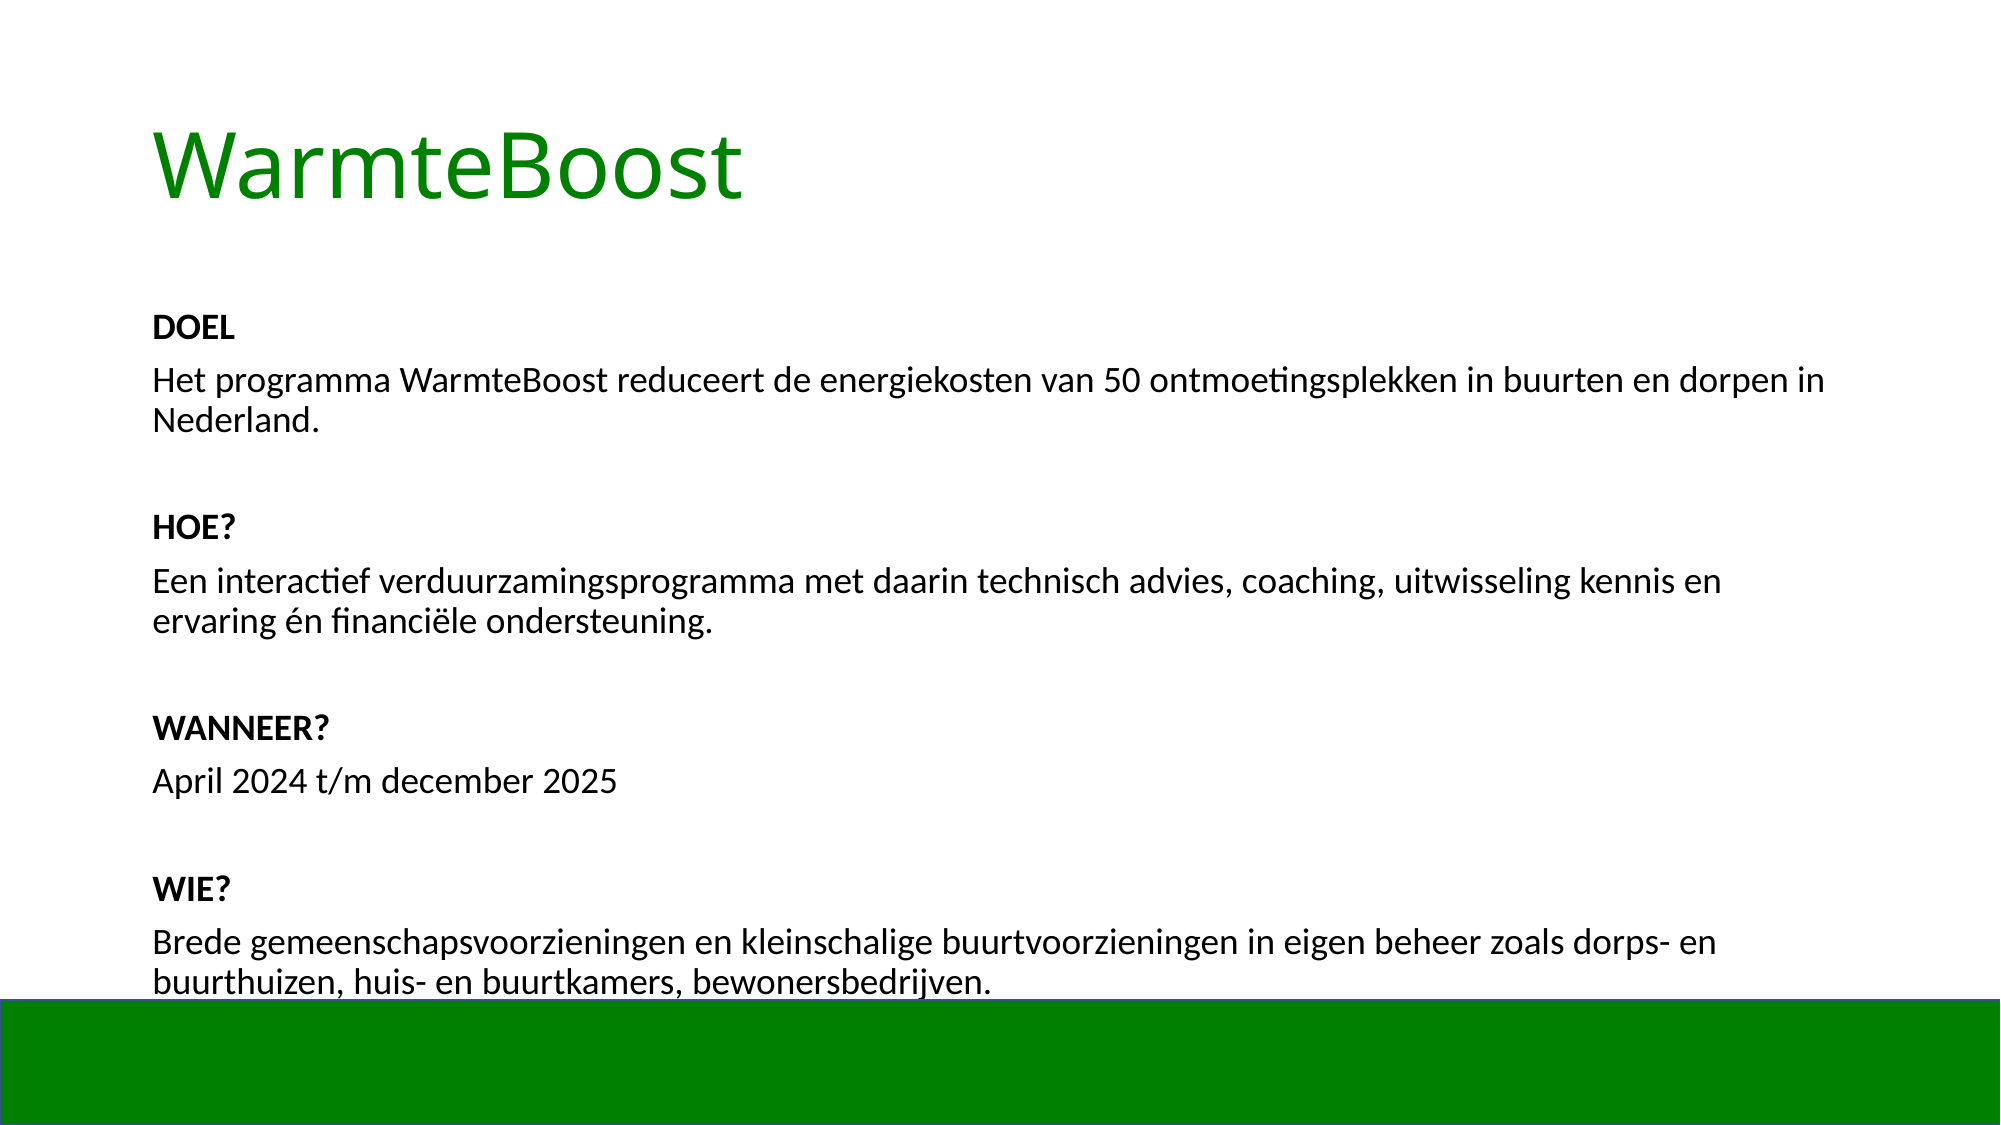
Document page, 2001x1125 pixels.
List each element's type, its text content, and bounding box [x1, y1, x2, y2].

list DOEL Het programma WarmteBoost reduceert de energiekosten van 50 ontmoetingsplekken in buurten en dorpen in Nederland. HOE? Een interactief verduurzamingsprogramma met daarin technisch advies, coaching, uitwisseling kennis en ervaring én financiële ondersteuning. WANNEER? April 2024 t/m december 2025 WIE? Brede gemeenschapsvoorzieningen en kleinschalige buurtvoorzieningen in eigen beheer zoals dorps- en buurthuizen, huis- en buurtkamers, bewonersbedrijven. [137, 299, 1863, 999]
title WarmteBoost [137, 59, 1863, 278]
text_box [0, 999, 2000, 1125]
